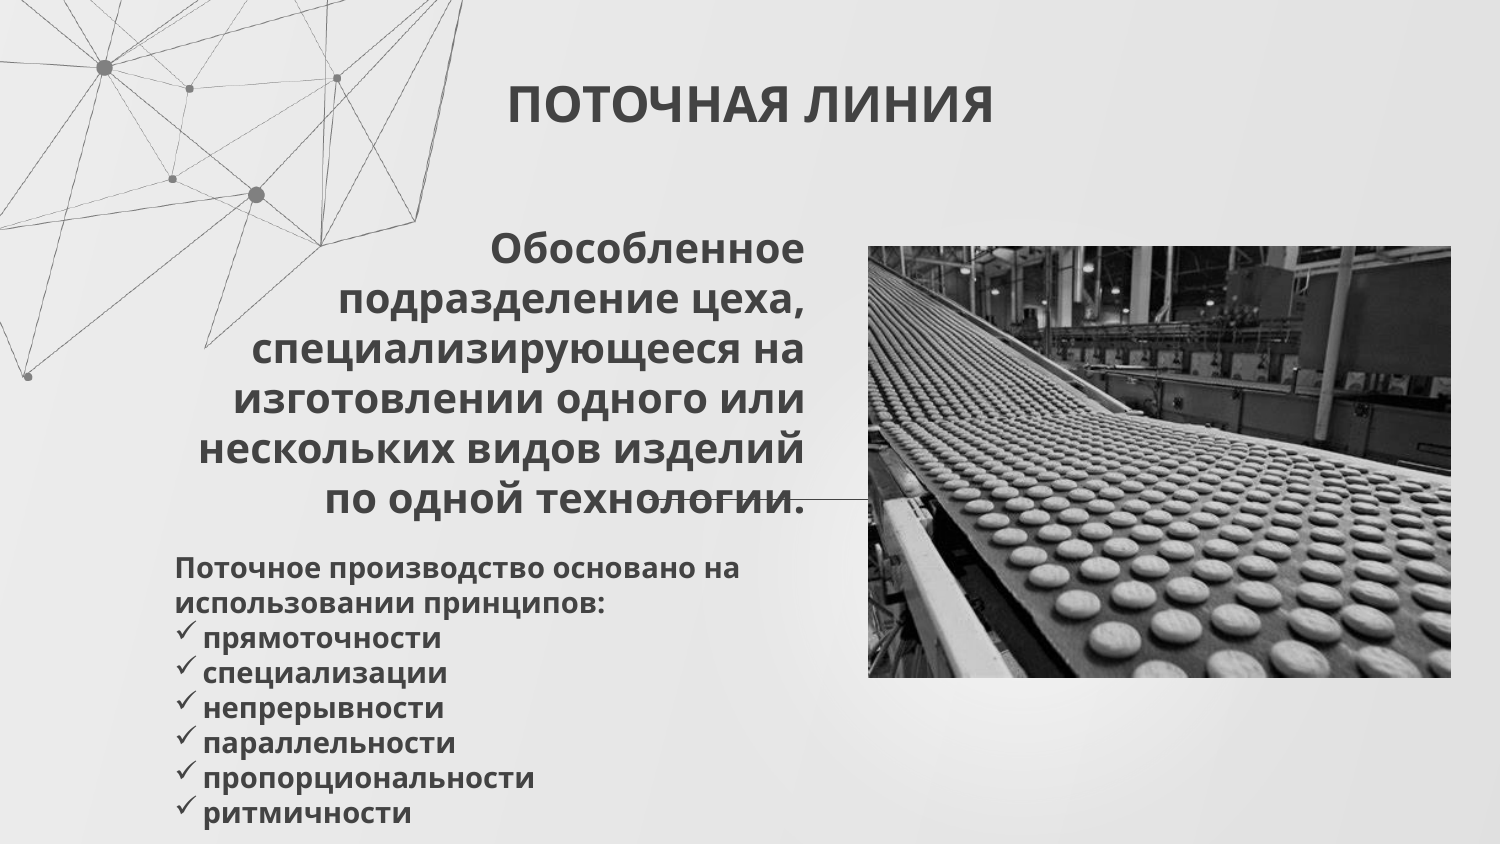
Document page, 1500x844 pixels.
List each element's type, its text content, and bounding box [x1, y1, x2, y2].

subtitle Обособленное подразделение цеха, специализирующееся на изготовлении одного или нескольких видов изделий по одной технологии. Поточное производство основано на использовании принципов: прямоточности специализации непрерывности параллельности пропорциональности ритмичности [159, 206, 821, 500]
picture [0, 0, 1500, 844]
title ПОТОЧНАЯ ЛИНИЯ [316, 57, 1173, 214]
